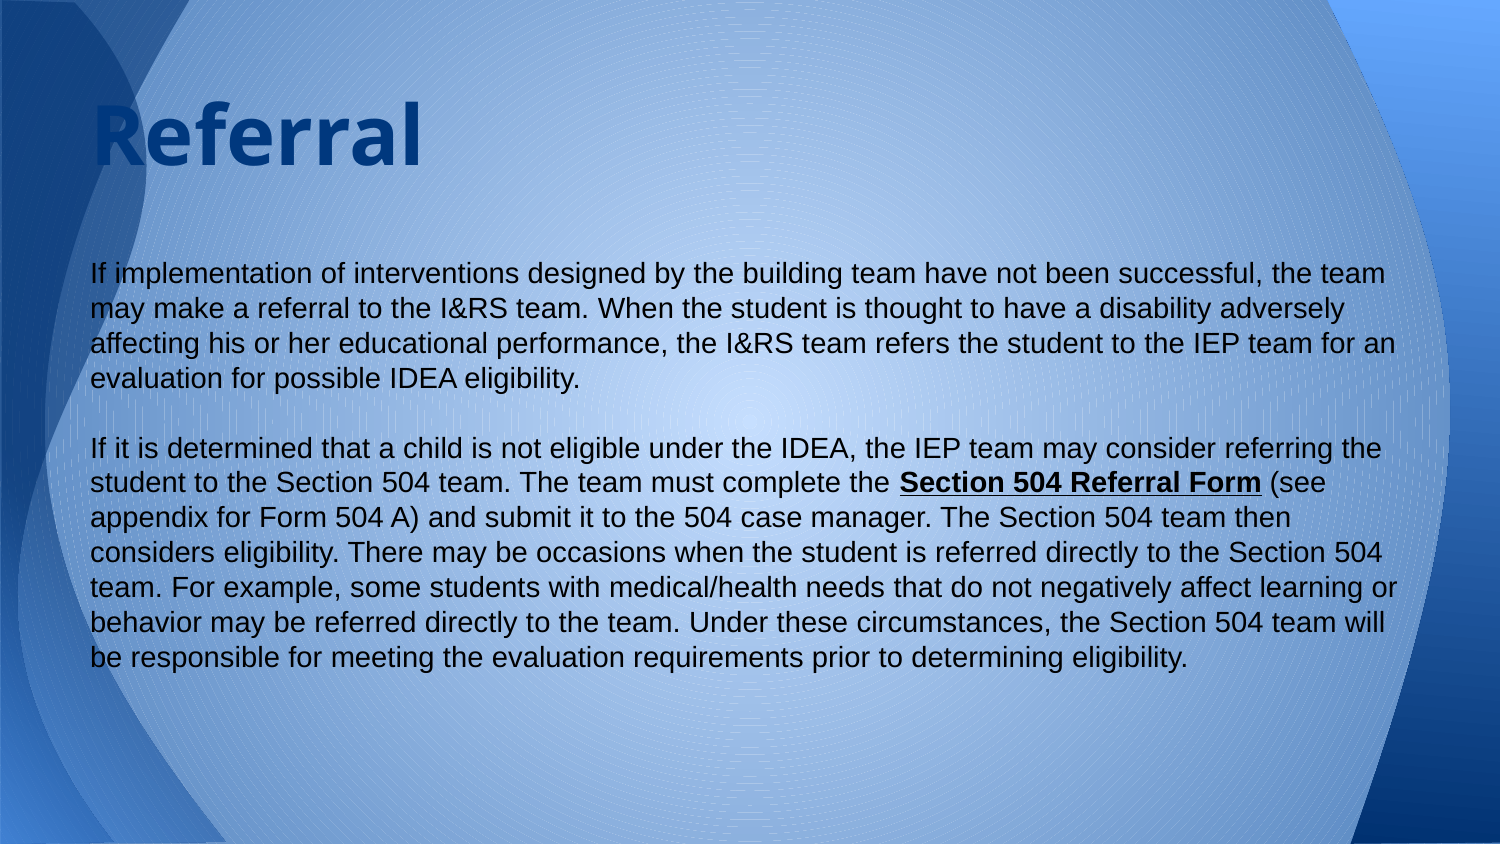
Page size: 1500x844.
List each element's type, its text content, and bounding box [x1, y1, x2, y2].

list If implementation of interventions designed by the building team have not been successful, the team may make a referral to the I&RS team. When the student is thought to have a disability adversely affecting his or her educational performance, the I&RS team refers the student to the IEP team for an evaluation for possible IDEA eligibility. If it is determined that a child is not eligible under the IDEA, the IEP team may consider referring the student to the Section 504 team. The team must complete the Section 504 Referral Form (see appendix for Form 504 A) and submit it to the 504 case manager. The Section 504 team then considers eligibility. There may be occasions when the student is referred directly to the Section 504 team. For example, some students with medical/health needs that do not negatively affect learning or behavior may be referred directly to the team. Under these circumstances, the Section 504 team will be responsible for meeting the evaluation requirements prior to determining eligibility. [75, 204, 1425, 800]
title Referral [75, 33, 1425, 197]
